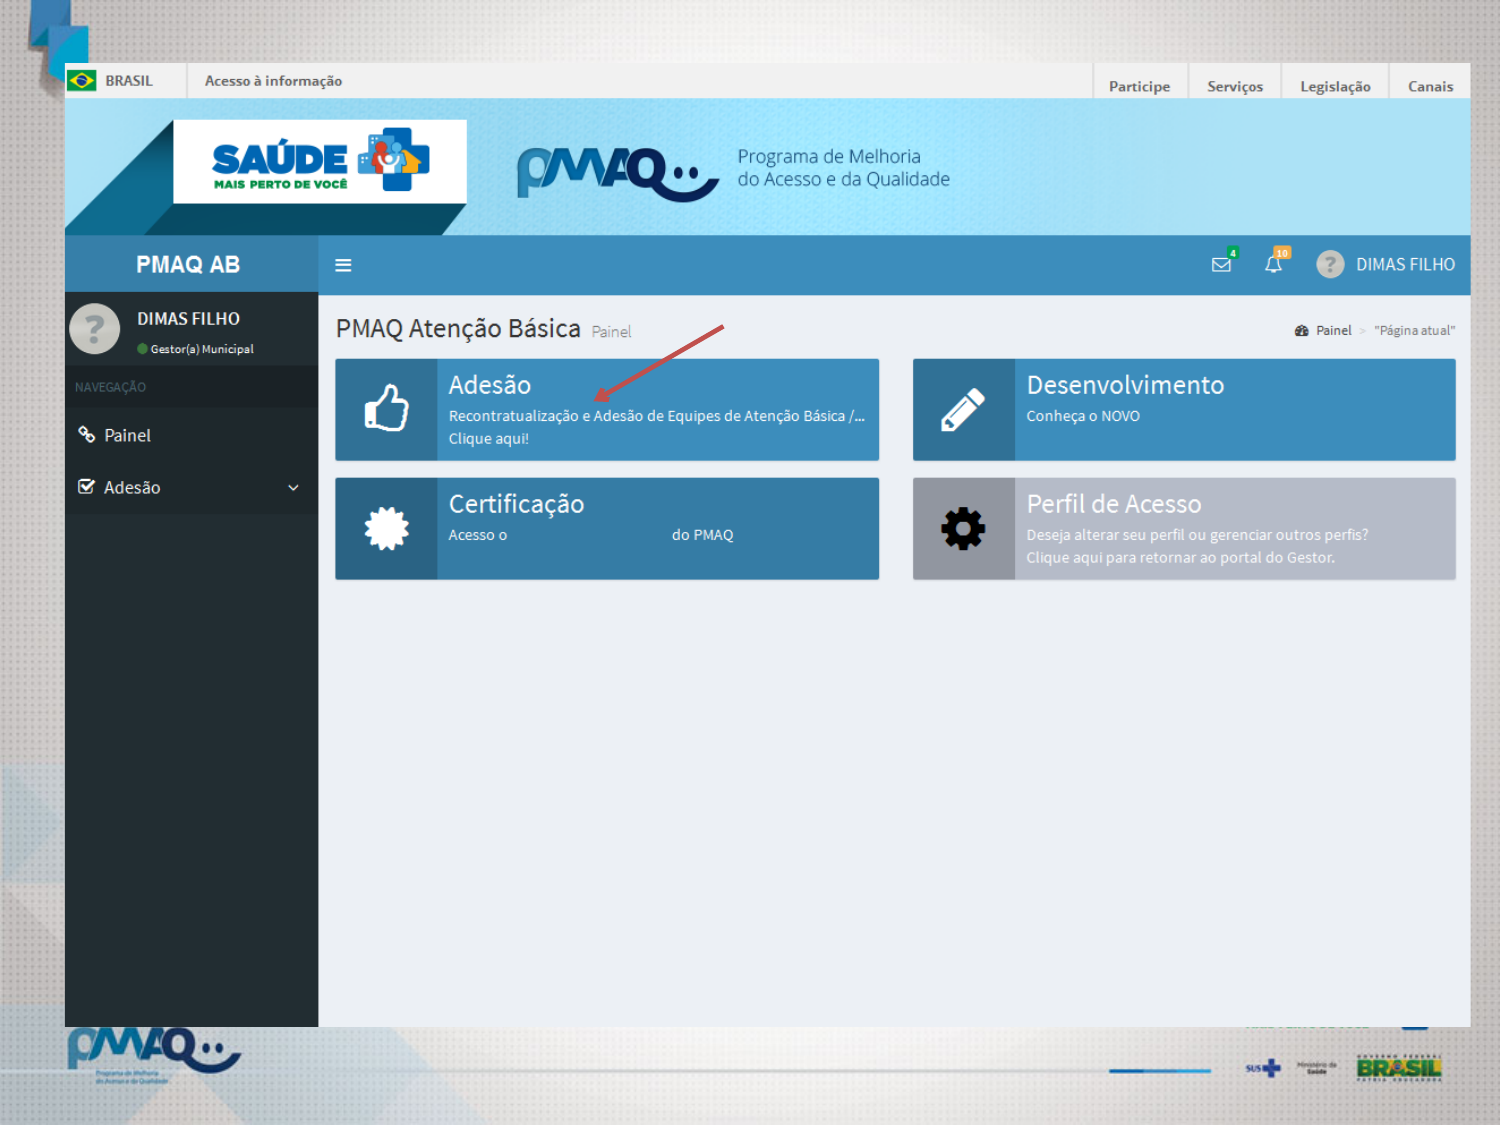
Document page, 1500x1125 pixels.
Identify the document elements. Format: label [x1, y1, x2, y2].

text_box [593, 325, 724, 402]
picture [0, 0, 1500, 1125]
